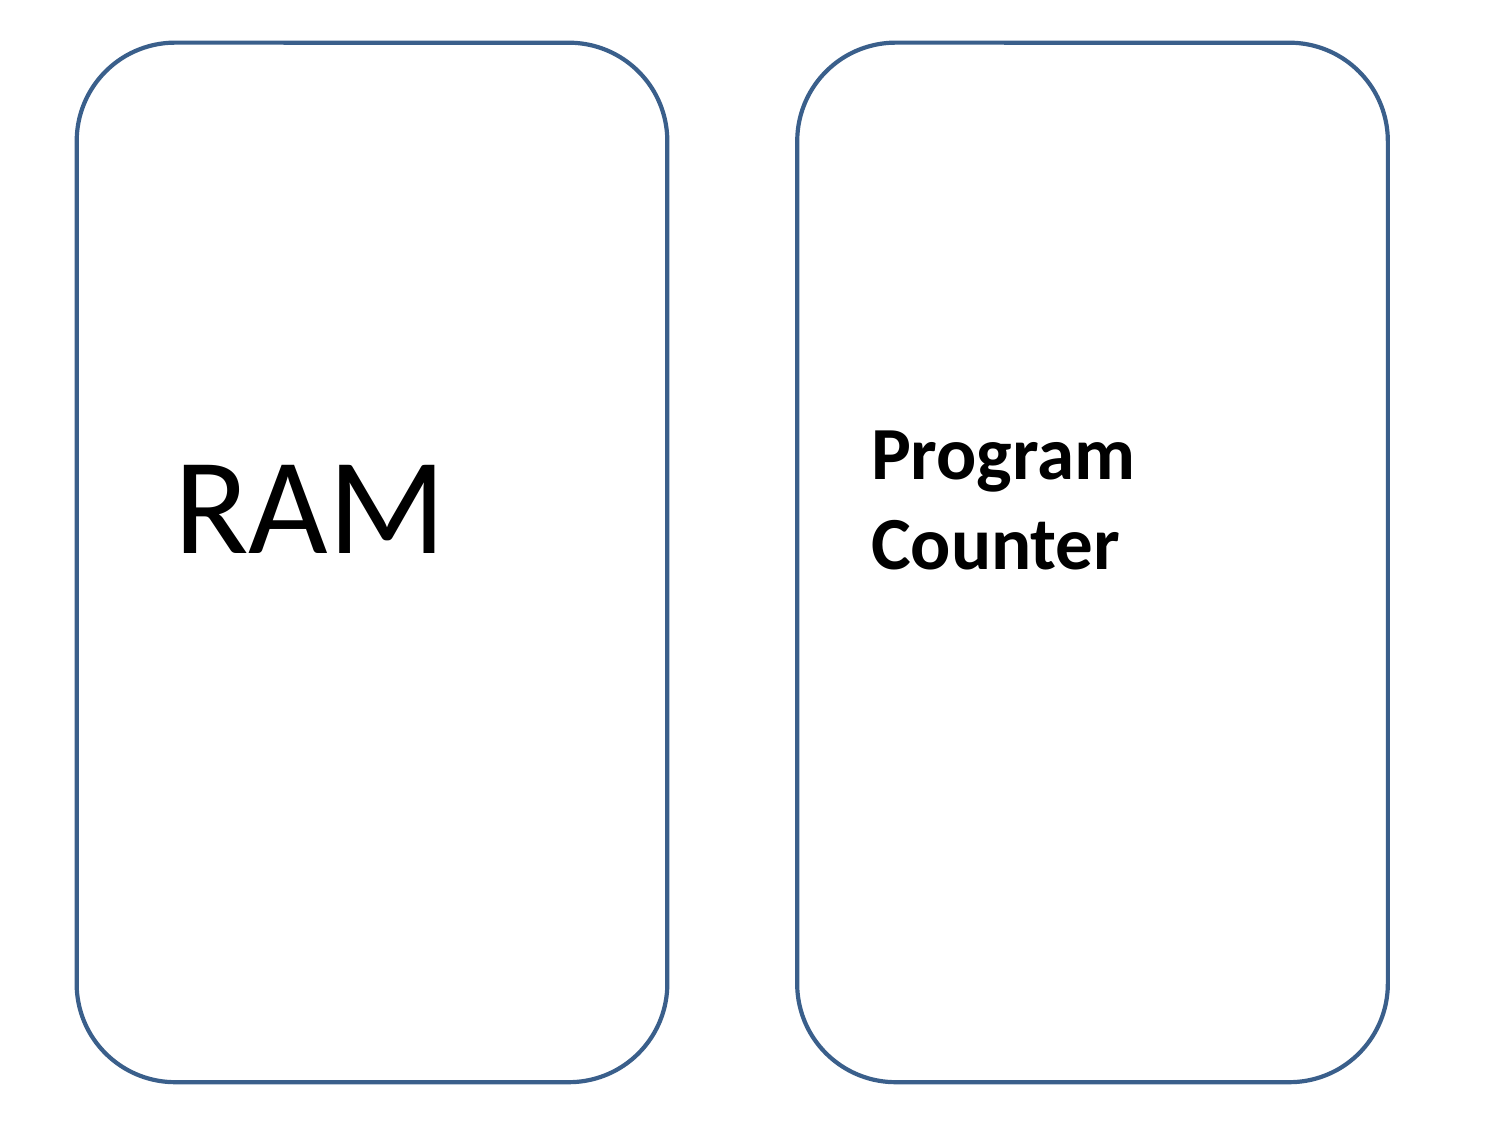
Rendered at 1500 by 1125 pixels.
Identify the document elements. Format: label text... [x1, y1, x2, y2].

text_box [795, 40, 1390, 1085]
text_box [74, 40, 670, 1085]
text_box RAM [159, 408, 585, 589]
text_box Program Counter [856, 397, 1353, 592]
